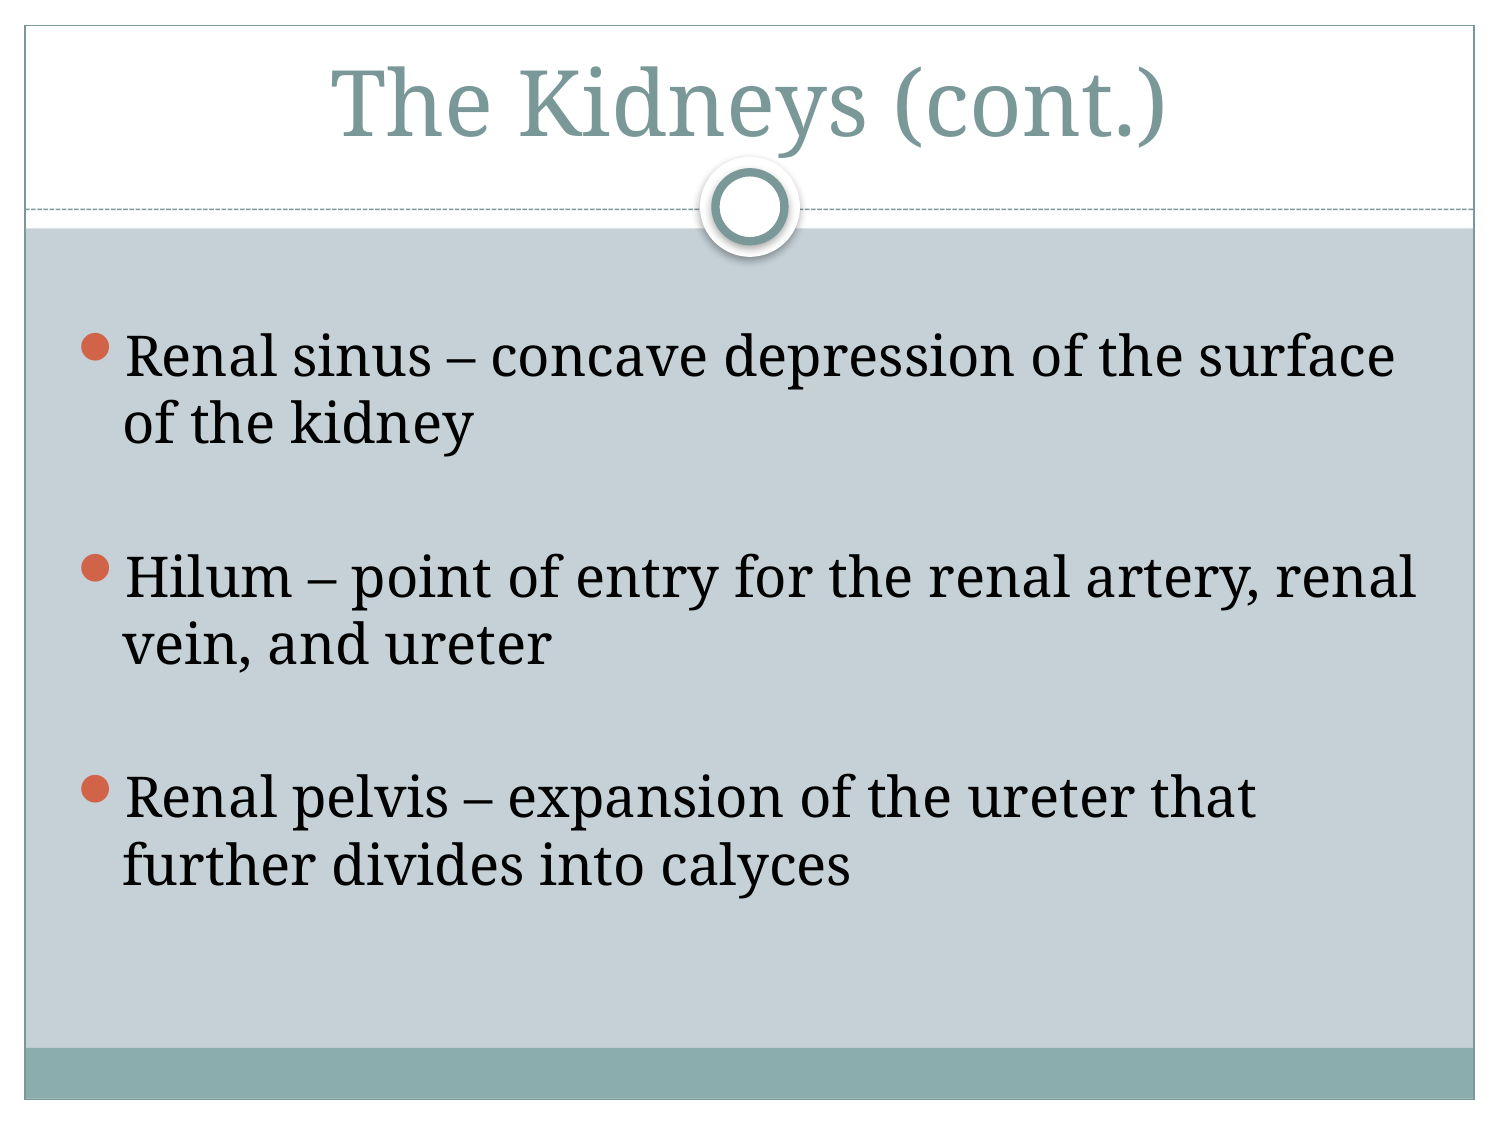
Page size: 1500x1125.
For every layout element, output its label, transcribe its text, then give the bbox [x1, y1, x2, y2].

list Renal sinus – concave depression of the surface of the kidney Hilum – point of entry for the renal artery, renal vein, and ureter Renal pelvis – expansion of the ureter that further divides into calyces [62, 312, 1438, 1019]
title The Kidneys (cont.) [75, 24, 1425, 163]
